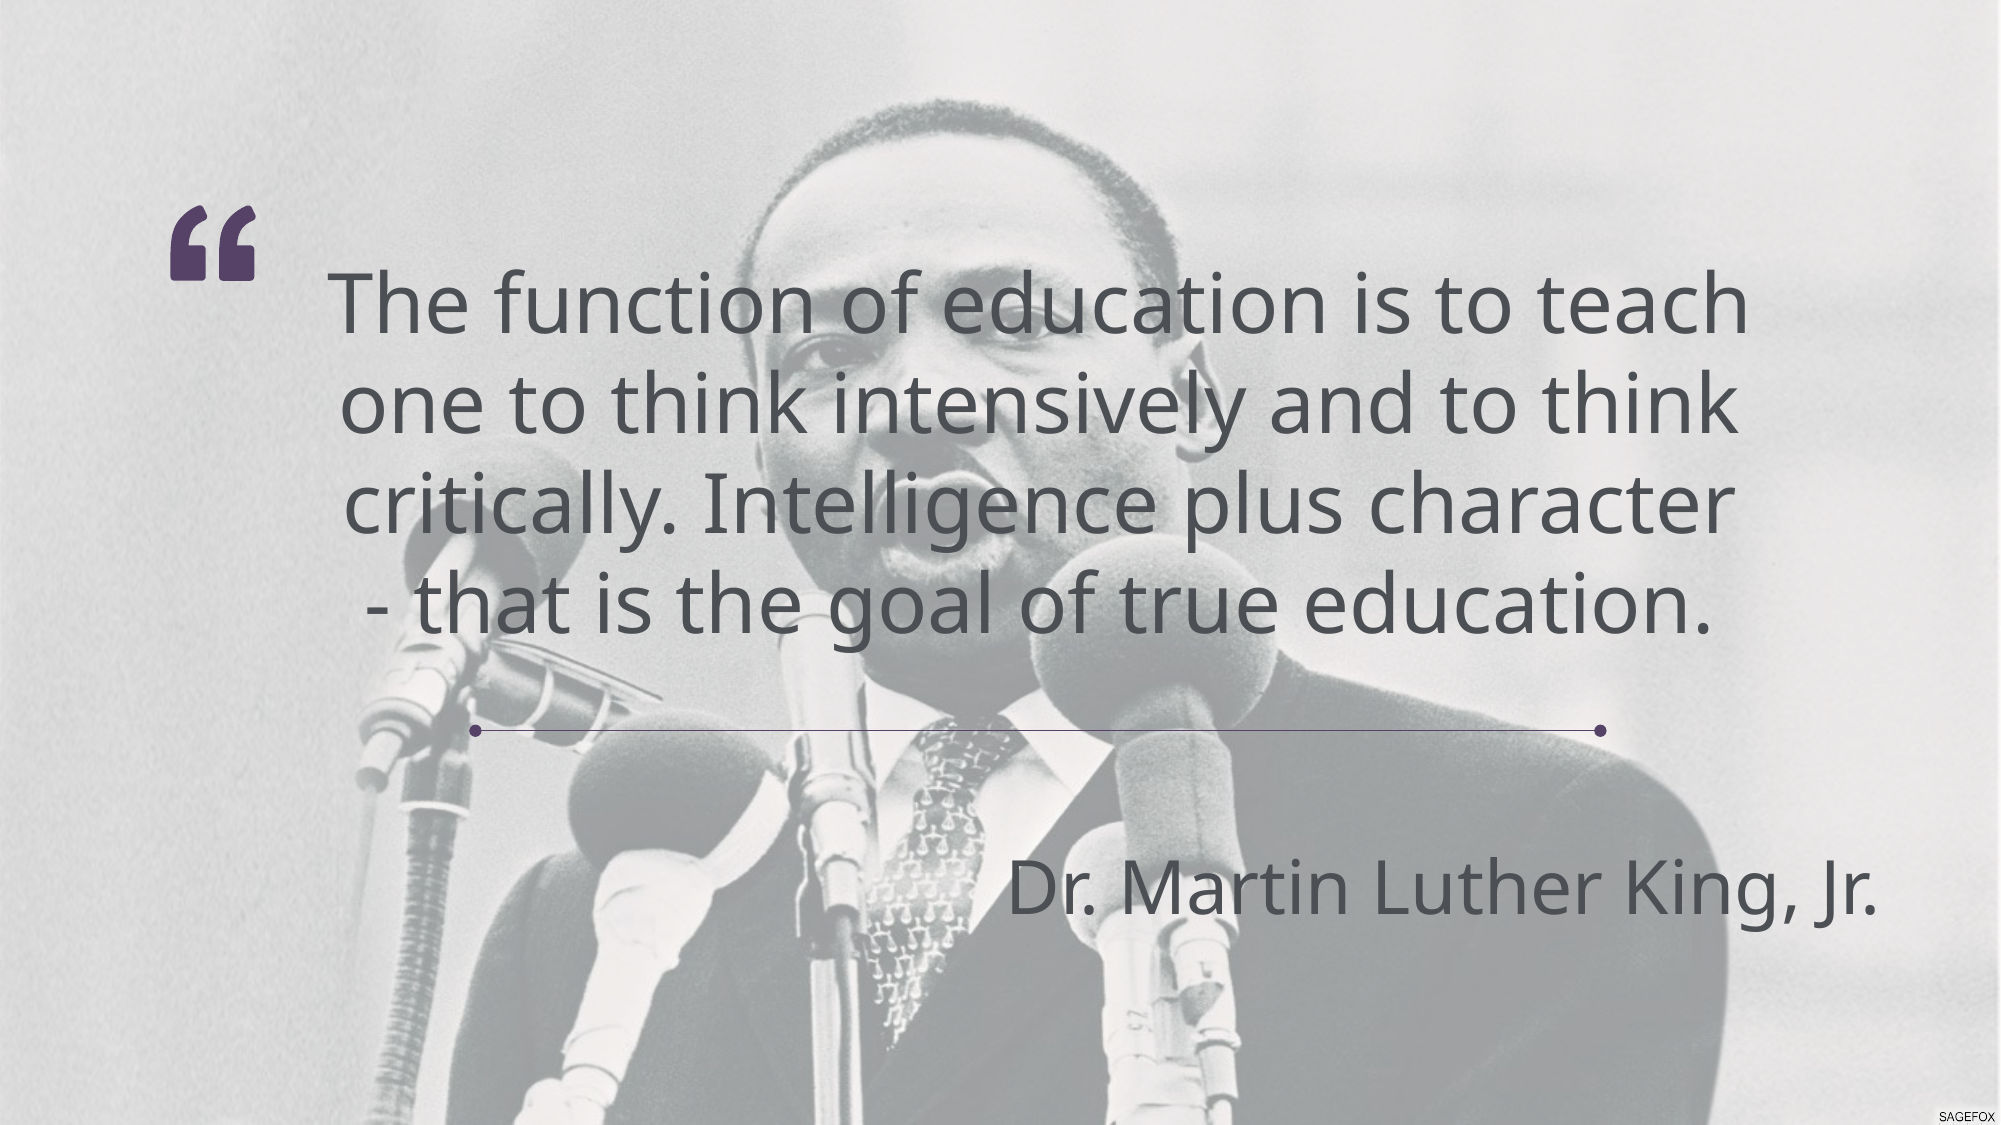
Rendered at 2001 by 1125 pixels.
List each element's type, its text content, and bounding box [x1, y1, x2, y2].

picture [1936, 1111, 1997, 1125]
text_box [170, 205, 256, 281]
text_box The function of education is to teach one to think intensively and to think critically. Intelligence plus character - that is the goal of true education. [303, 243, 1777, 658]
text_box [0, 0, 2000, 1125]
text_box Dr. Martin Luther King, Jr. [989, 831, 1897, 937]
